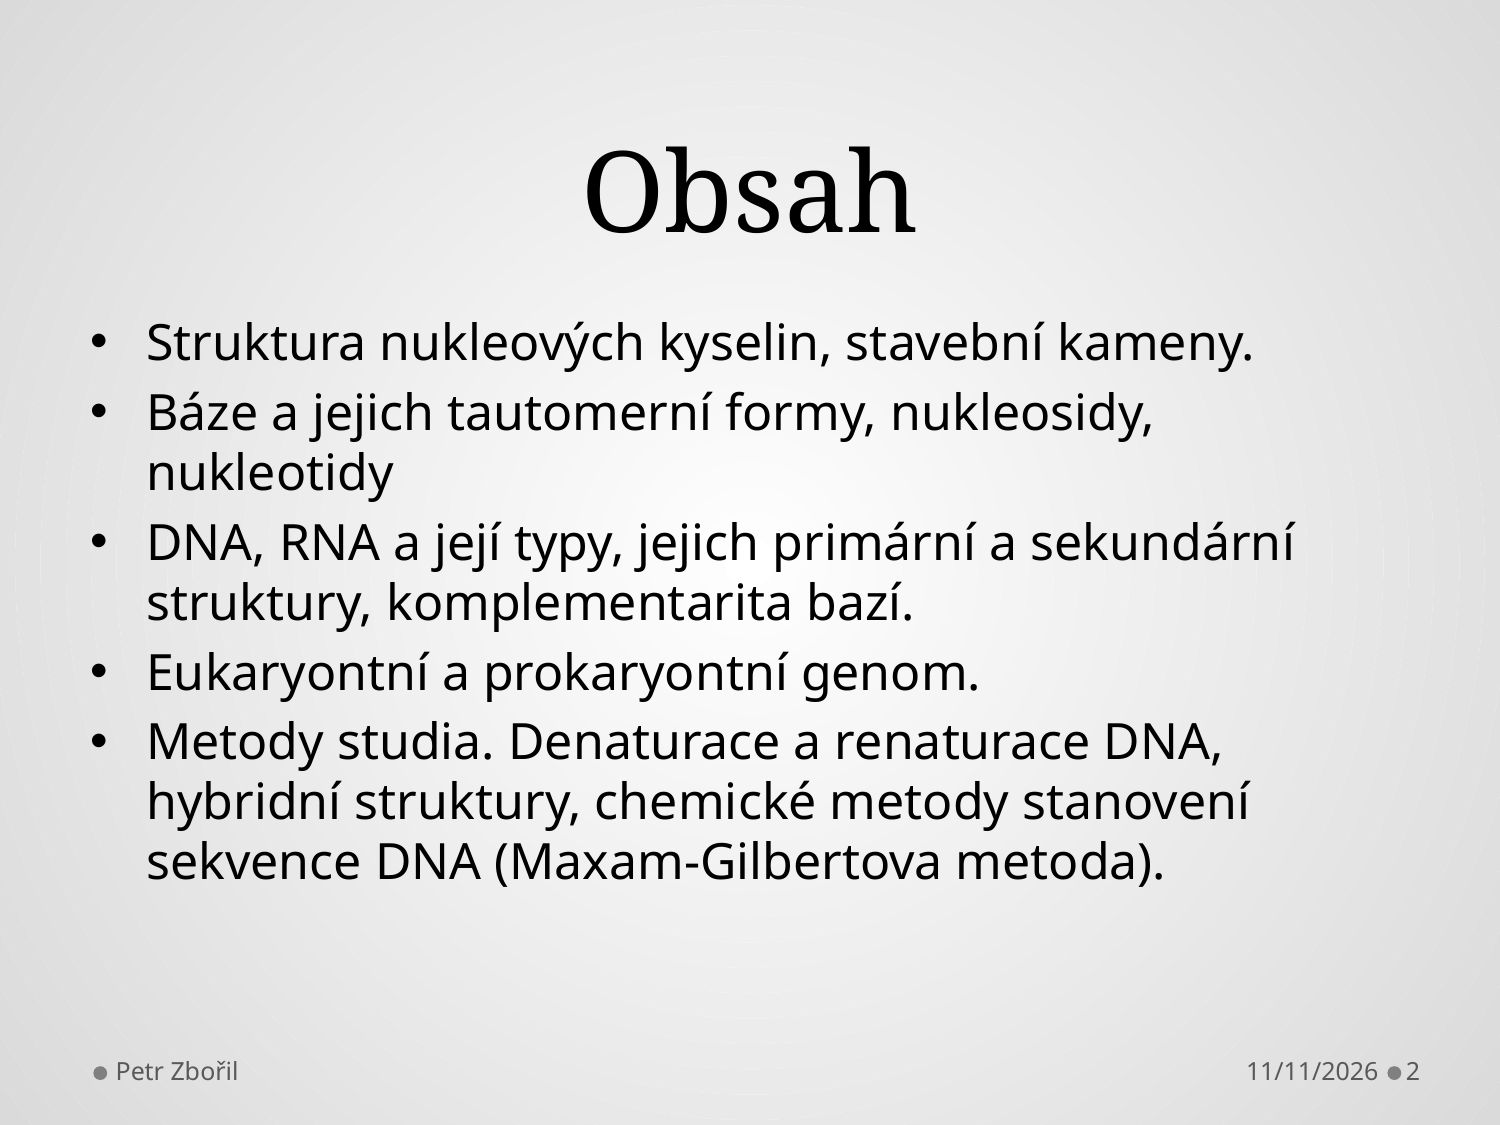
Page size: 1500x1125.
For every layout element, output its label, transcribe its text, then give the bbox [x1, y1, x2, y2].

footer Petr Zbořil [108, 1042, 576, 1103]
list Struktura nukleových kyselin, stavební kameny. Báze a jejich tautomerní formy, nukleosidy, nukleotidy DNA, RNA a její typy, jejich primární a sekundární struktury, komplementarita bazí. Eukaryontní a prokaryontní genom. Metody studia. Denaturace a renaturace DNA, hybridní struktury, chemické metody stanovení sekvence DNA (Maxam-Gilbertova metoda). [75, 302, 1425, 1005]
title Obsah [75, 0, 1425, 263]
slide_number 2 [1401, 1042, 1494, 1103]
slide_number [1043, 1042, 1386, 1103]
